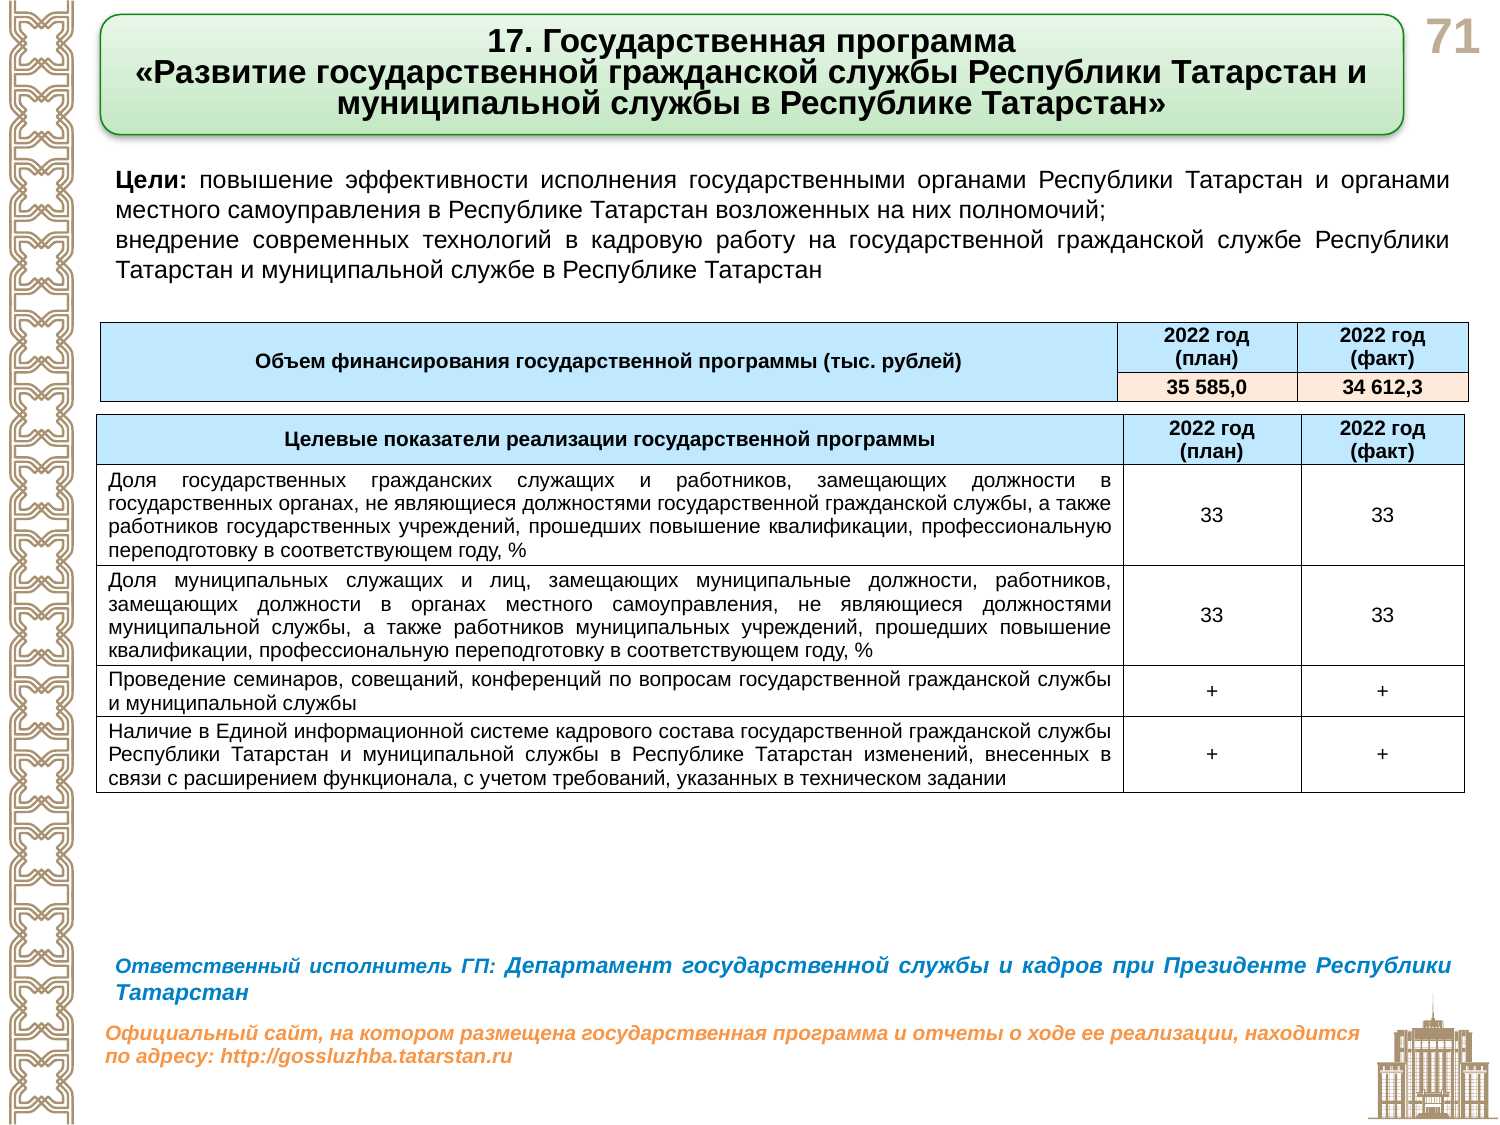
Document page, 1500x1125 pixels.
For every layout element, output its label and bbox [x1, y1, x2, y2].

table_cell [1302, 465, 1464, 565]
table_header [1298, 323, 1468, 372]
text_box [89, 942, 1468, 1079]
table_header [1302, 415, 1464, 464]
table_header [1118, 323, 1297, 372]
table_cell [1124, 666, 1301, 716]
text_box [99, 13, 1405, 136]
text_box [100, 156, 1468, 291]
table_cell [1302, 666, 1464, 716]
table_cell [1118, 373, 1297, 401]
table_cell [1302, 717, 1464, 792]
table_cell [97, 717, 1123, 792]
table_cell [1124, 717, 1301, 792]
table_cell [97, 666, 1123, 716]
table_cell [1124, 566, 1301, 665]
table_cell [97, 465, 1123, 565]
table_cell [1298, 373, 1468, 401]
table_cell [97, 566, 1123, 665]
table_cell [1124, 465, 1301, 565]
table_header [101, 323, 1117, 401]
table_header [1124, 415, 1301, 464]
table_cell [1302, 566, 1464, 665]
table_header [97, 415, 1123, 464]
